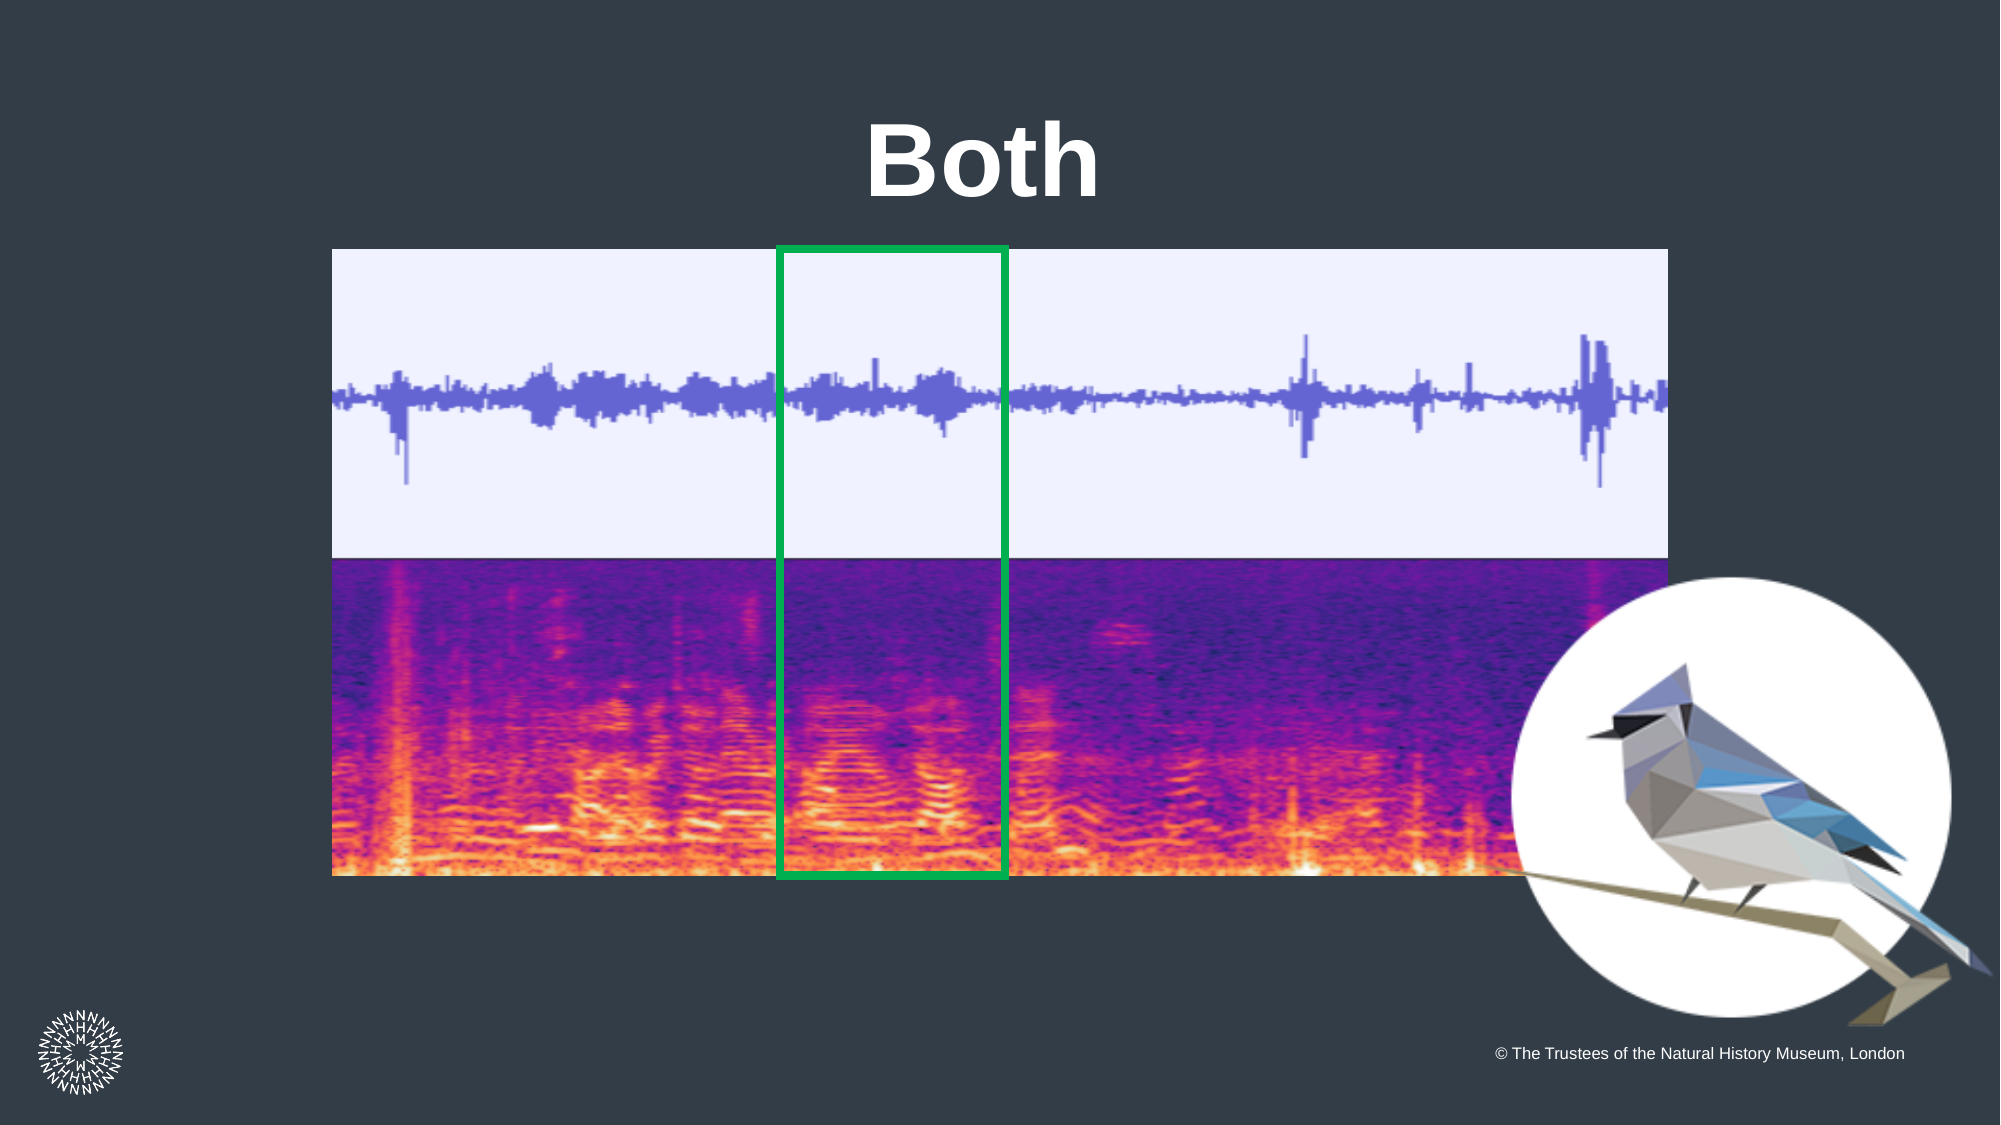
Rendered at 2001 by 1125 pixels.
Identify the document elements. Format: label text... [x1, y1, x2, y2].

title Both [18, 89, 1949, 213]
picture [332, 249, 2000, 1066]
picture [38, 1010, 123, 1095]
